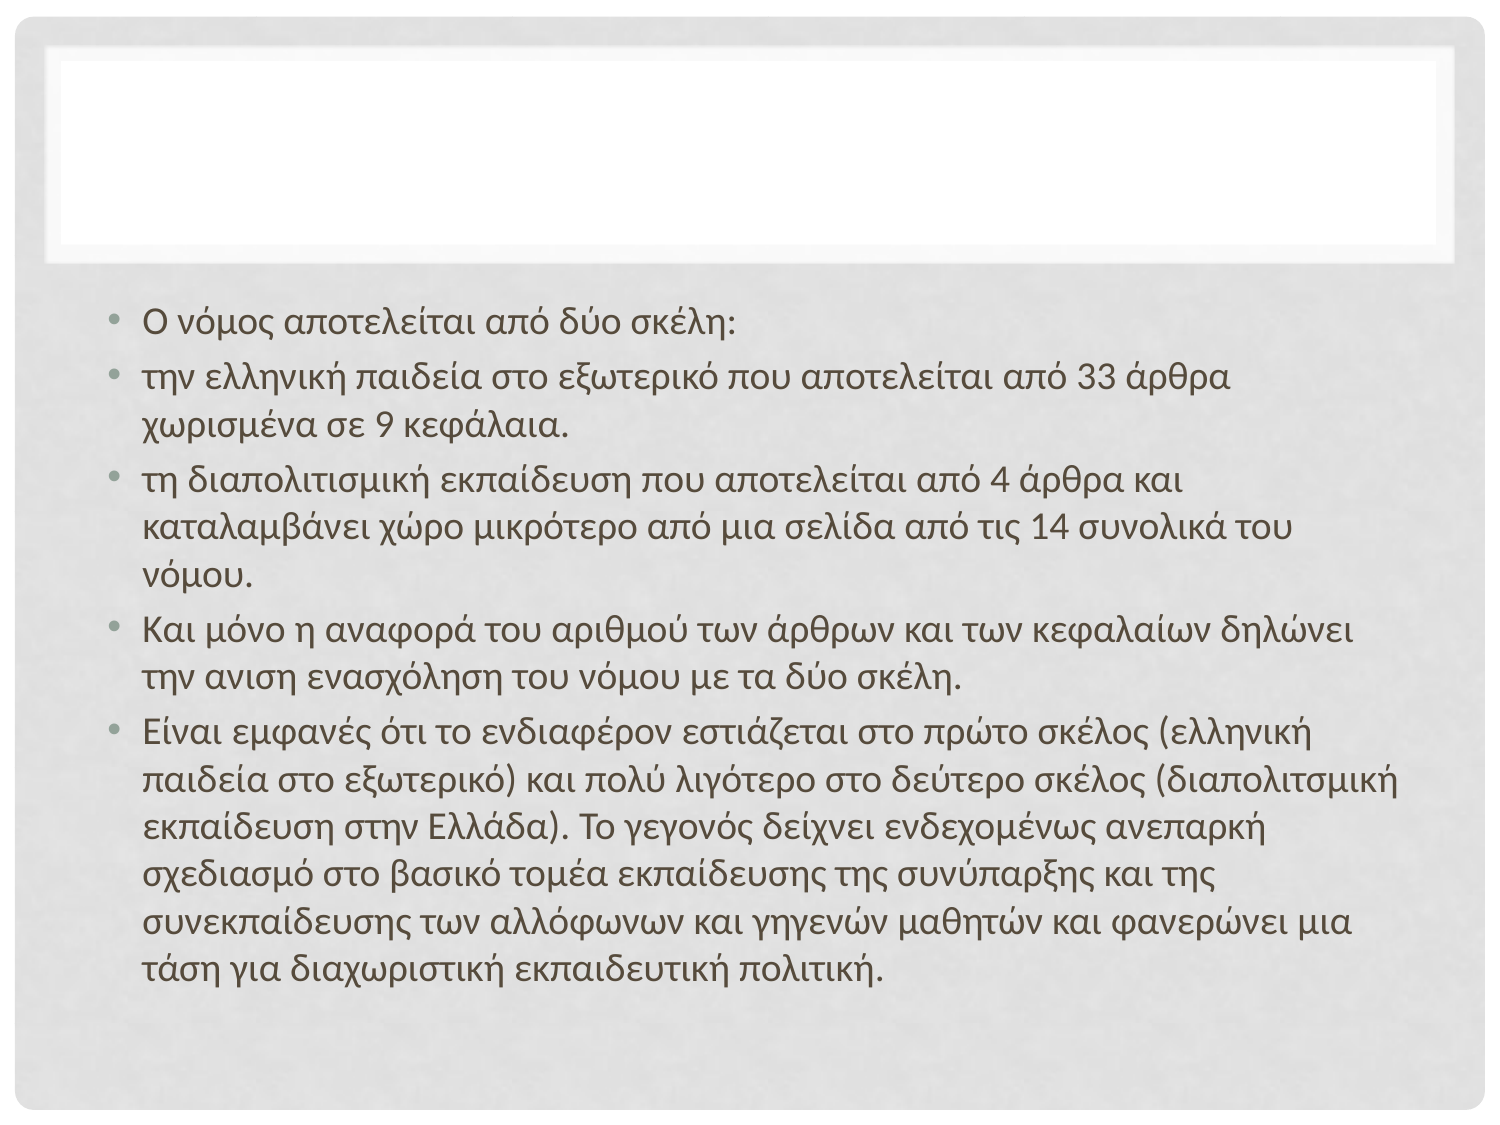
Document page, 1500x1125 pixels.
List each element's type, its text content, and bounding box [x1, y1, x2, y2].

list Ο νόμος αποτελείται από δύο σκέλη: την ελληνική παιδεία στο εξωτερικό που αποτελείται από 33 άρθρα χωρισμένα σε 9 κεφάλαια. τη διαπολιτισμική εκπαίδευση που αποτελείται από 4 άρθρα και καταλαμβάνει χώρο μικρότερο από μια σελίδα από τις 14 συνολικά του νόμου. Και μόνο η αναφορά του αριθμού των άρθρων και των κεφαλαίων δηλώνει την ανιση ενασχόληση του νόμου με τα δύο σκέλη. Είναι εμφανές ότι το ενδιαφέρον εστιάζεται στο πρώτο σκέλος (ελληνική παιδεία στο εξωτερικό) και πολύ λιγότερο στο δεύτερο σκέλος (διαπολιτσμική εκπαίδευση στην Ελλάδα). Το γεγονός δείχνει ενδεχομένως ανεπαρκή σχεδιασμό στο βασικό τομέα εκπαίδευσης της συνύπαρξης και της συνεκπαίδευσης των αλλόφωνων και γηγενών μαθητών και φανερώνει μια τάση για διαχωριστική εκπαιδευτική πολιτική. [75, 287, 1425, 1005]
